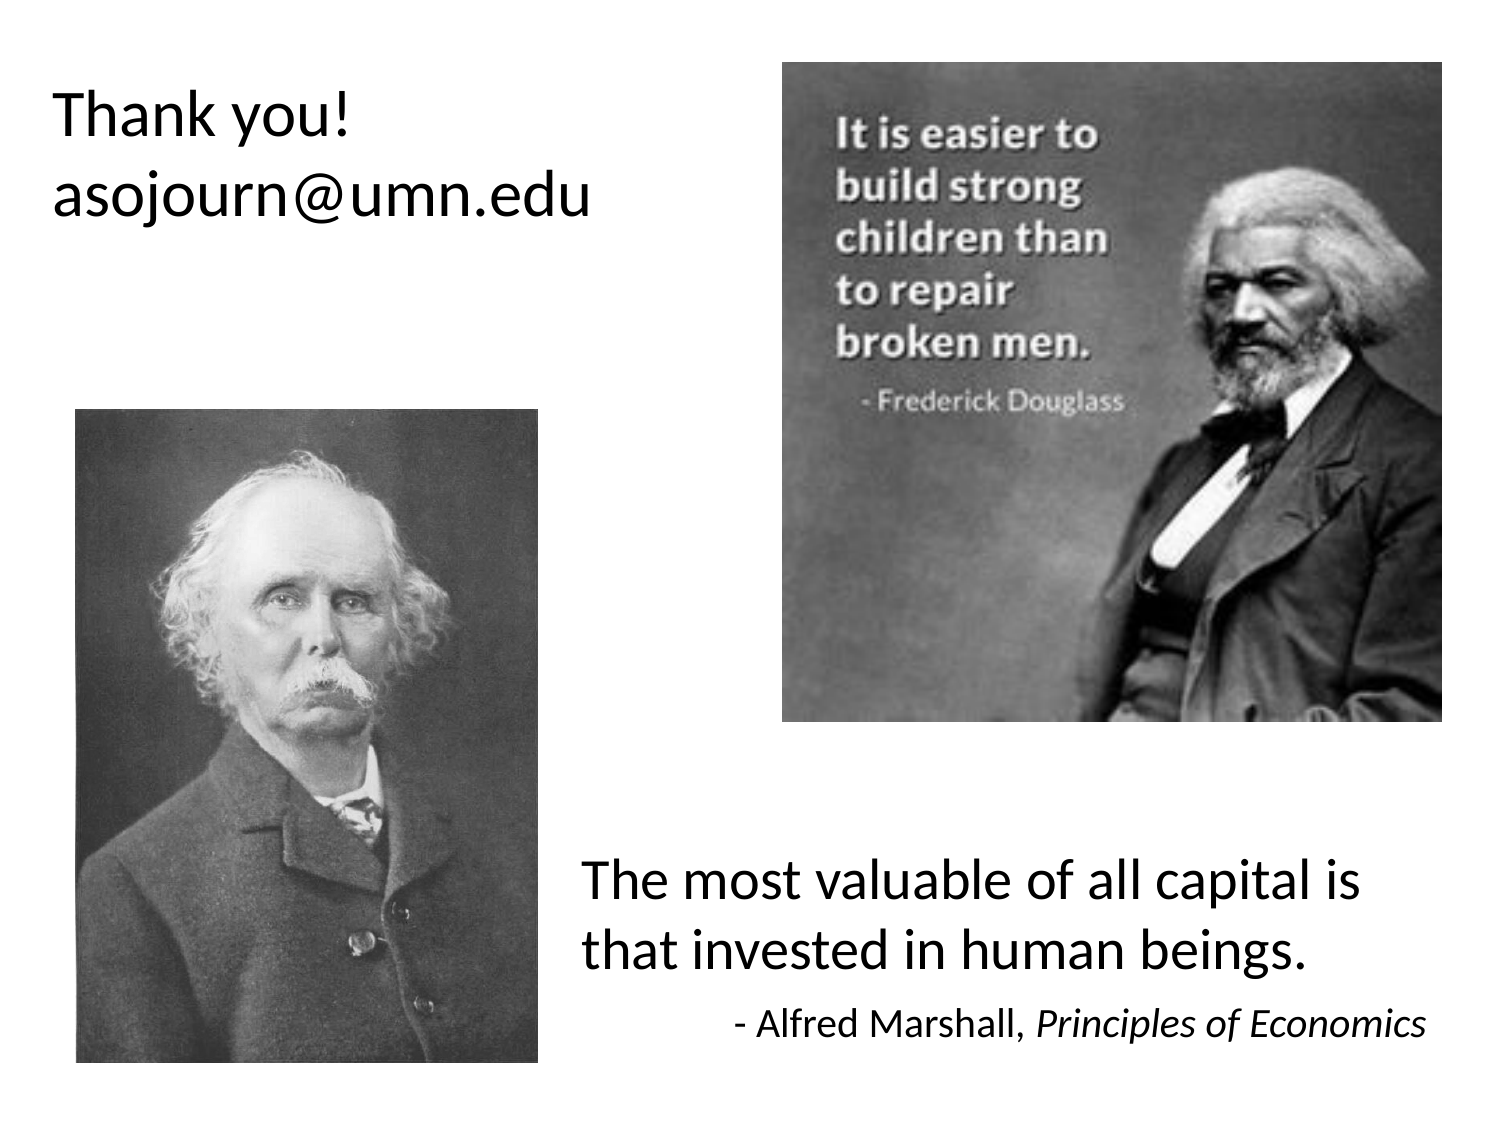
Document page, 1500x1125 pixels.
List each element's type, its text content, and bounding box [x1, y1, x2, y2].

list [782, 62, 1442, 723]
text_box Thank you! asojourn@umn.edu [37, 62, 688, 238]
text_box The most valuable of all capital is that invested in human beings. - Alfred Marshall, Principles of Economics [566, 849, 1442, 1038]
picture [74, 409, 538, 1063]
